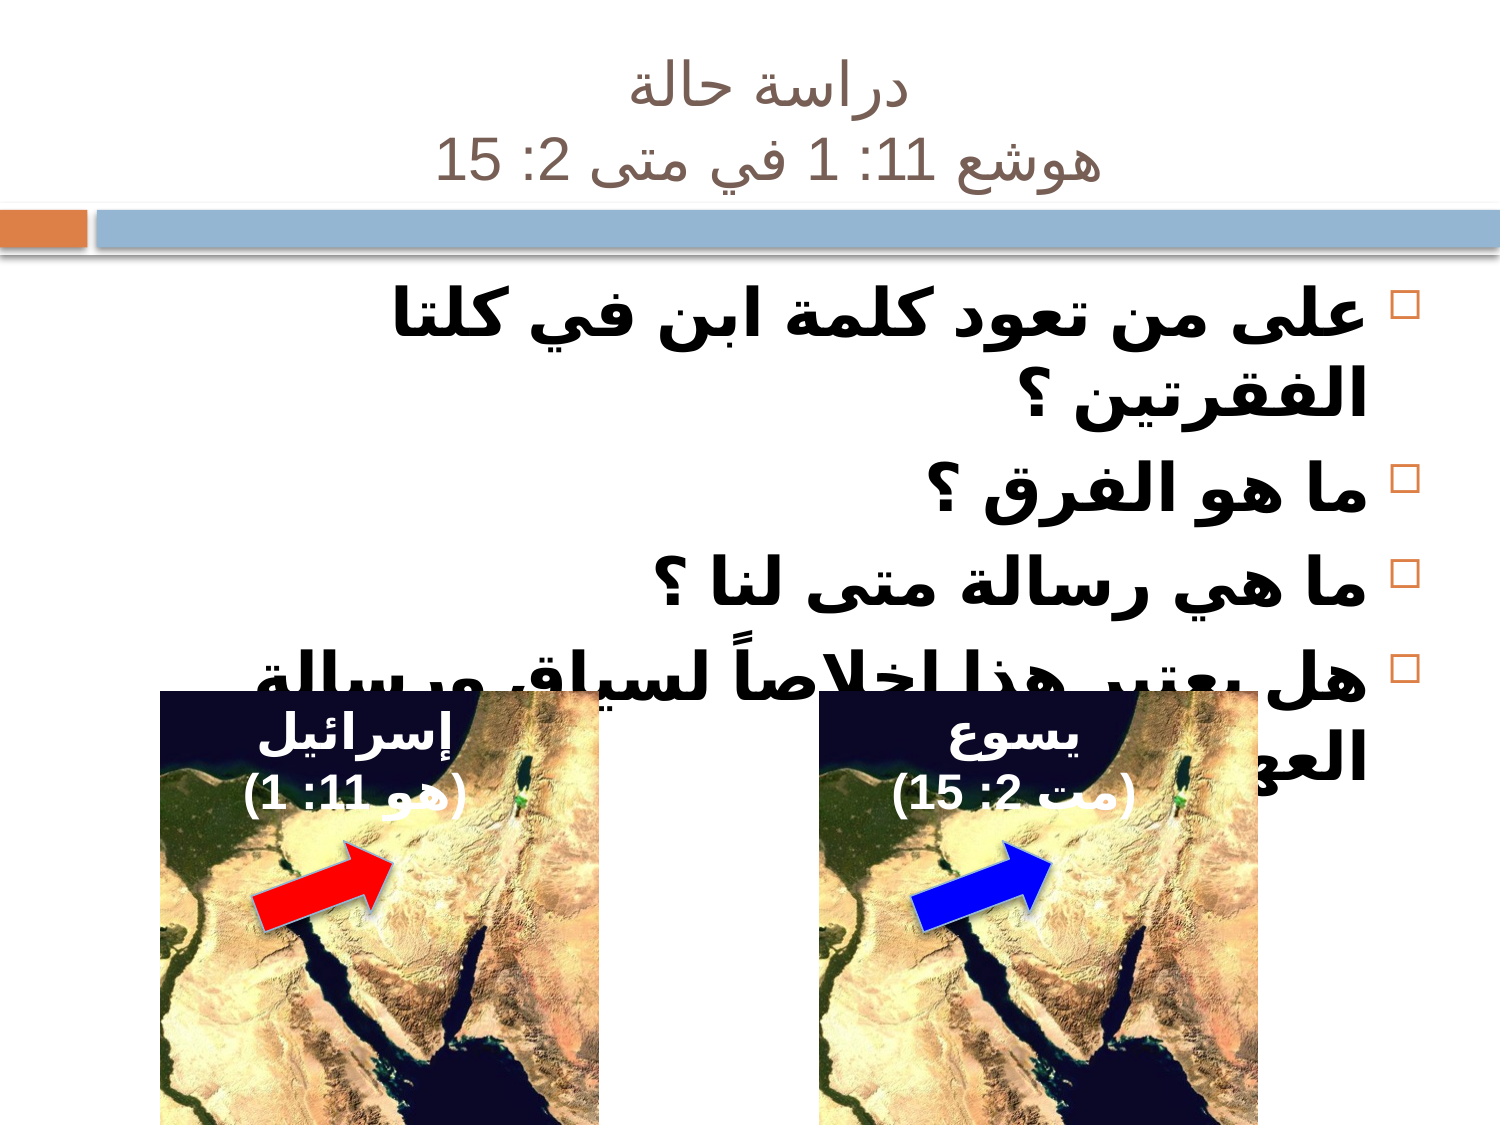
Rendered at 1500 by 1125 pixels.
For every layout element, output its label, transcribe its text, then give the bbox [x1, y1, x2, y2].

list على من تعود كلمة ابن في كلتا الفقرتين ؟ ما هو الفرق ؟ ما هي رسالة متى لنا ؟ هل يعتبر هذا إخلاصاً لسياق ورسالة العهد القديم ؟ [100, 262, 1438, 646]
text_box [819, 691, 1258, 1125]
title دراسة حالة هوشع 11: 1 في متى 2: 15 [100, 37, 1438, 200]
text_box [160, 691, 599, 1125]
